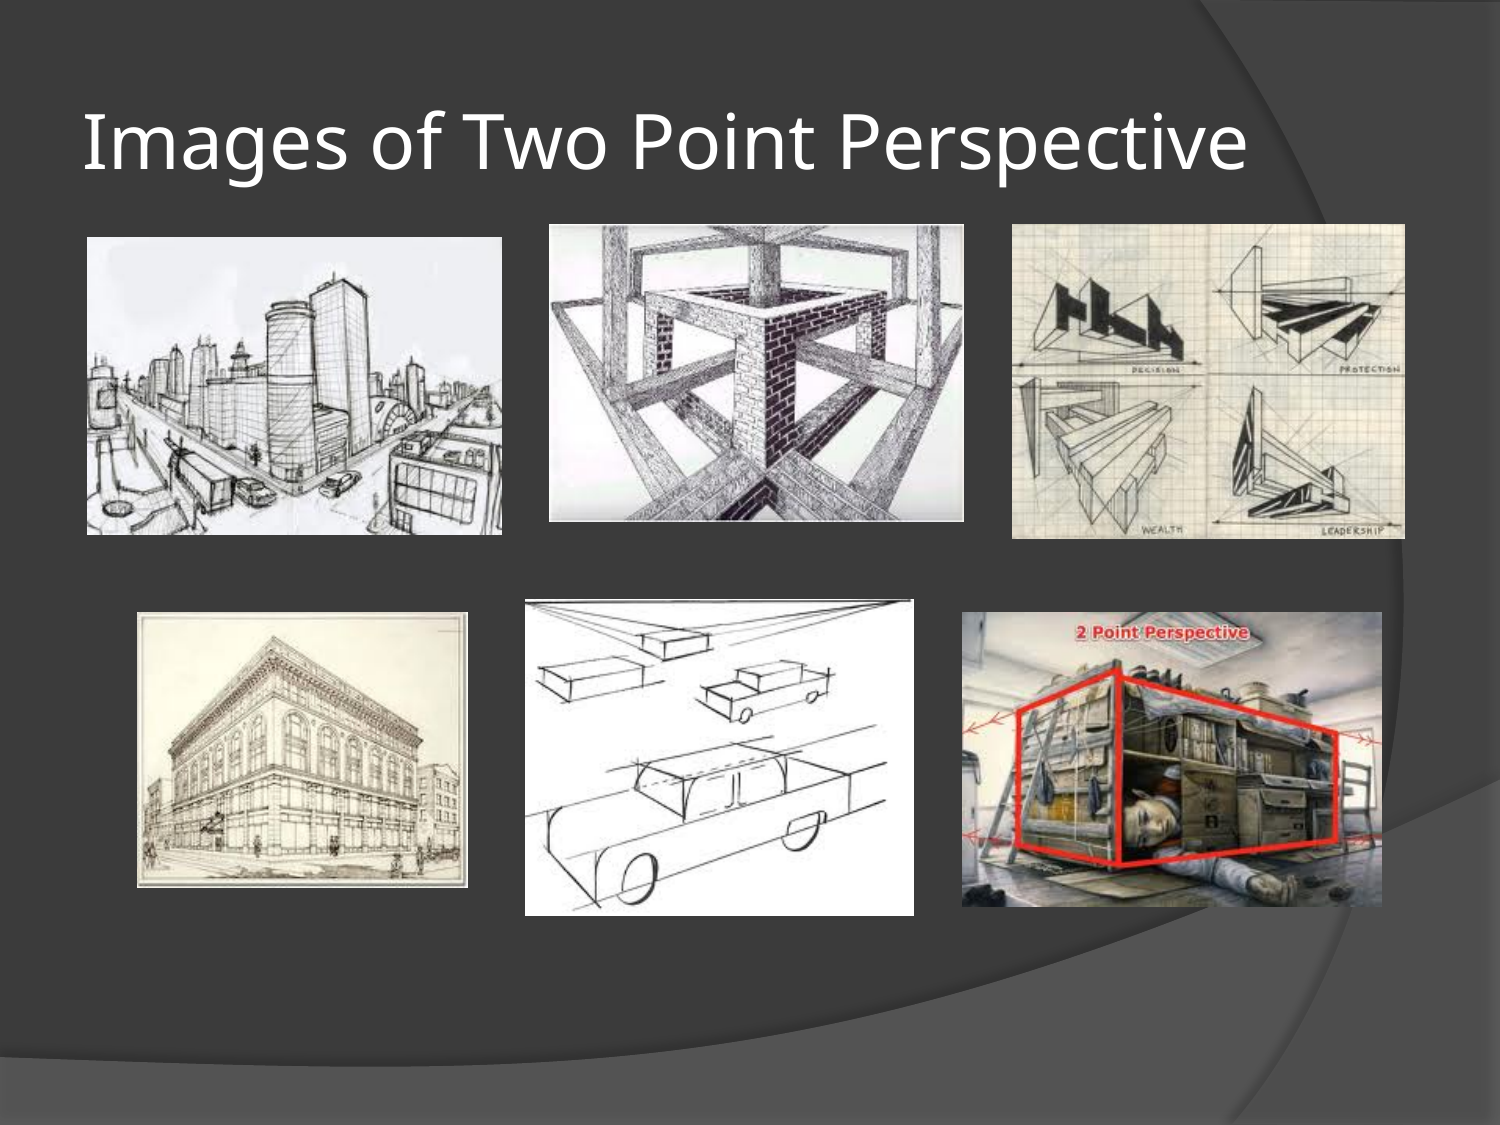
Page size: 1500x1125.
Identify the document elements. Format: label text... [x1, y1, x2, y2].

title Images of Two Point Perspective [75, 45, 1300, 233]
picture [549, 224, 965, 523]
picture [1012, 224, 1405, 540]
picture [524, 599, 915, 916]
picture [962, 612, 1382, 907]
picture [137, 612, 468, 888]
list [87, 237, 502, 535]
